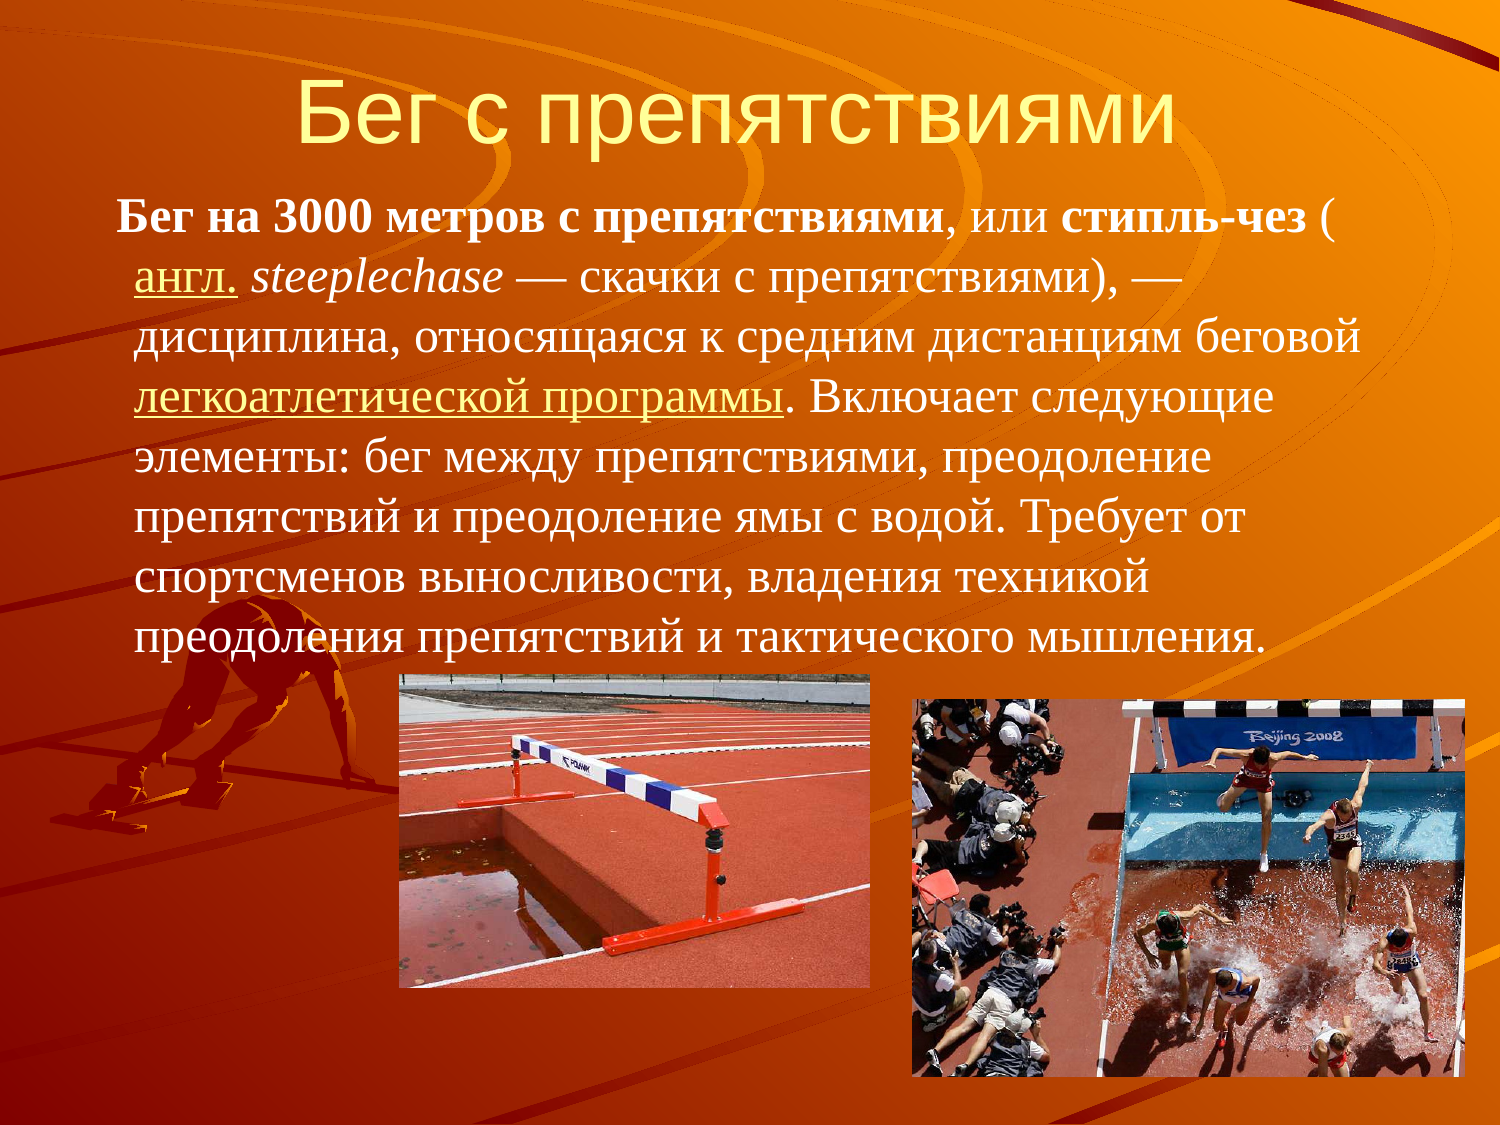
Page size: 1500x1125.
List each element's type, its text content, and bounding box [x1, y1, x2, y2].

title Бег с препятствиями [74, 0, 1426, 170]
picture [399, 674, 870, 988]
picture [912, 699, 1465, 1077]
list Бег на 3000 метров с препятствиями, или стипль-чез (англ. steeplechase — скачки с препятствиями), — дисциплина, относящаяся к средним дистанциям беговой легкоатлетической программы. Включает следующие элементы: бег между препятствиями, преодоление препятствий и преодоление ямы с водой. Требует от спортсменов выносливости, владения техникой преодоления препятствий и тактического мышления. [62, 174, 1413, 713]
